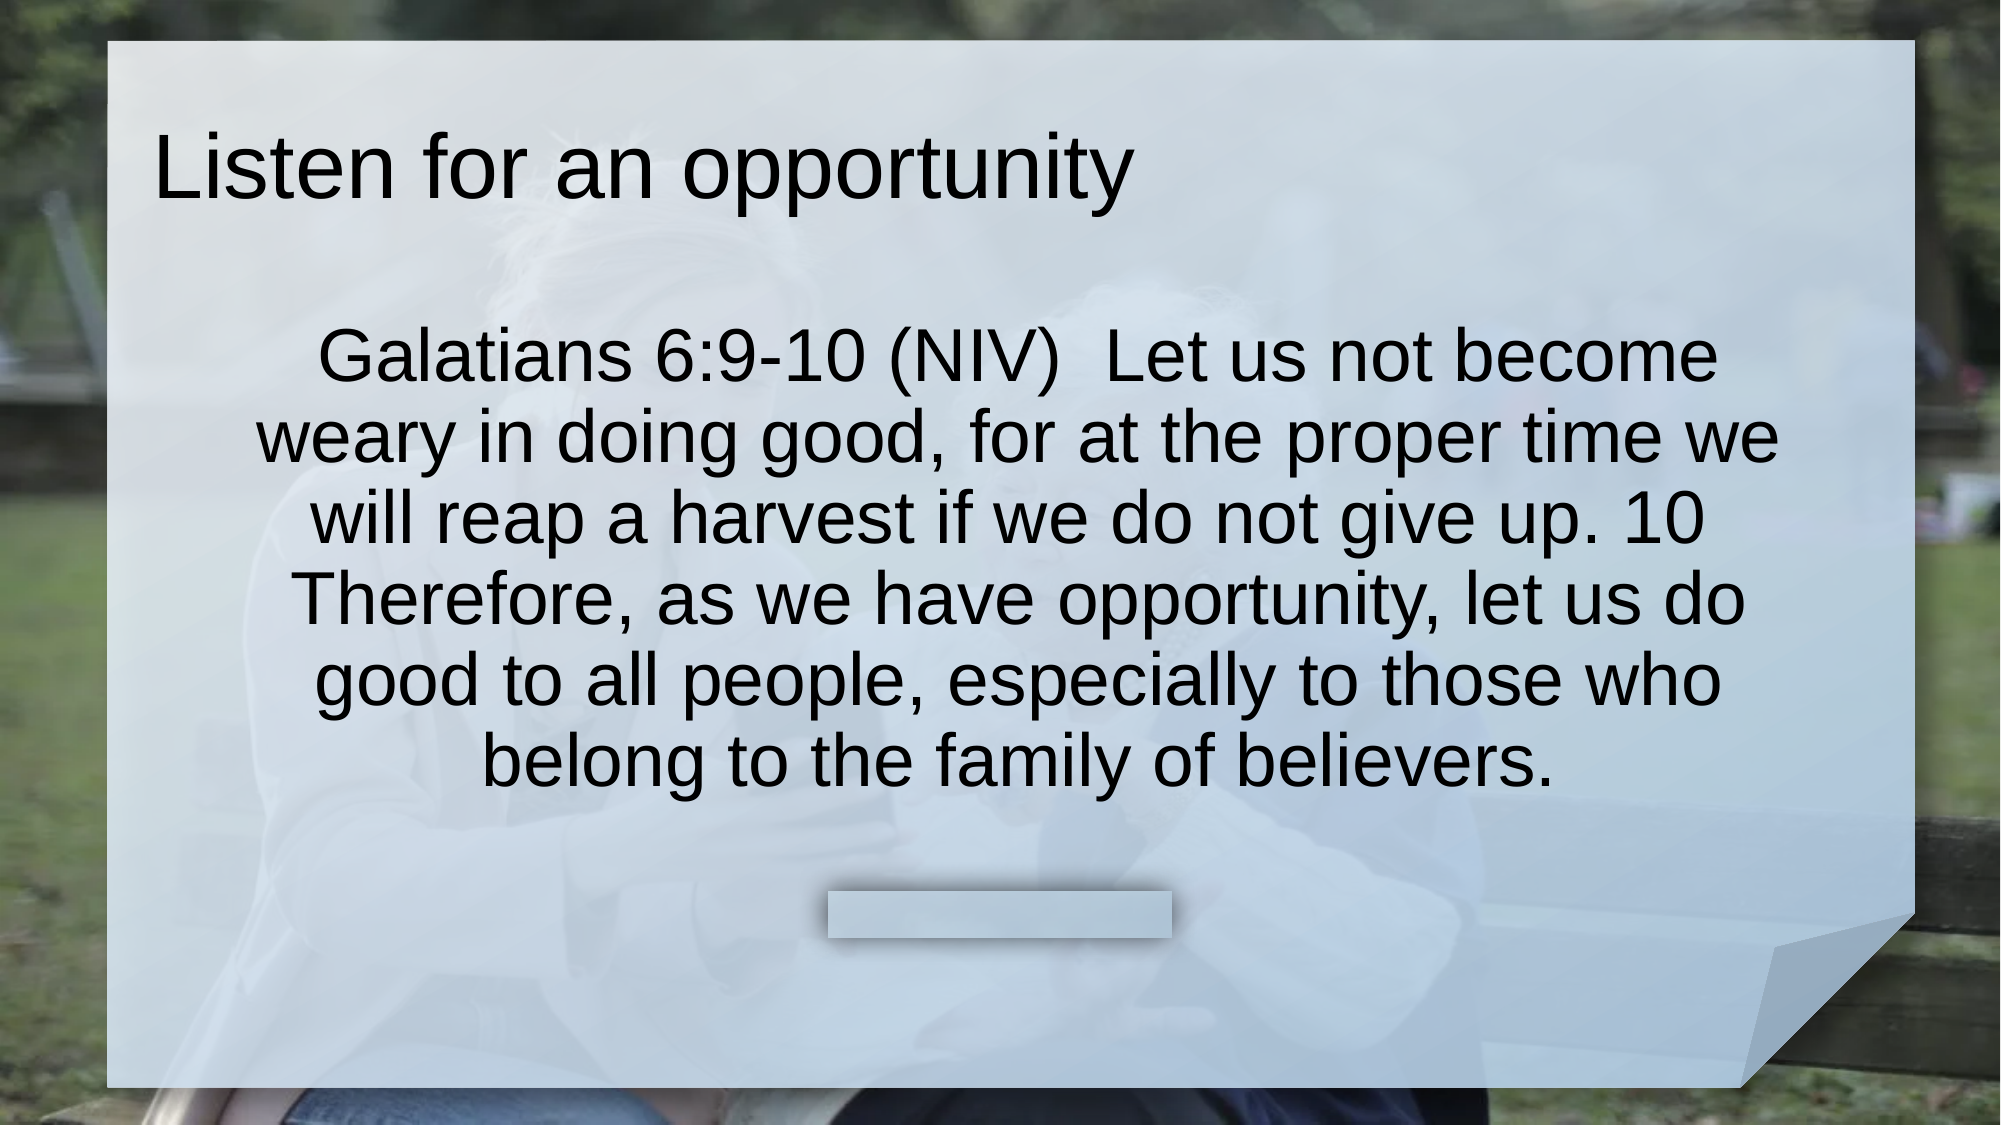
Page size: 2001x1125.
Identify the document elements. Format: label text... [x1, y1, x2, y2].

picture [0, 0, 2001, 1125]
title Listen for an opportunity [137, 59, 1863, 278]
list Galatians 6:9-10 (NIV) Let us not become weary in doing good, for at the proper time we will reap a harvest if we do not give up. 10 Therefore, as we have opportunity, let us do good to all people, especially to those who belong to the family of believers. [220, 308, 1819, 1023]
